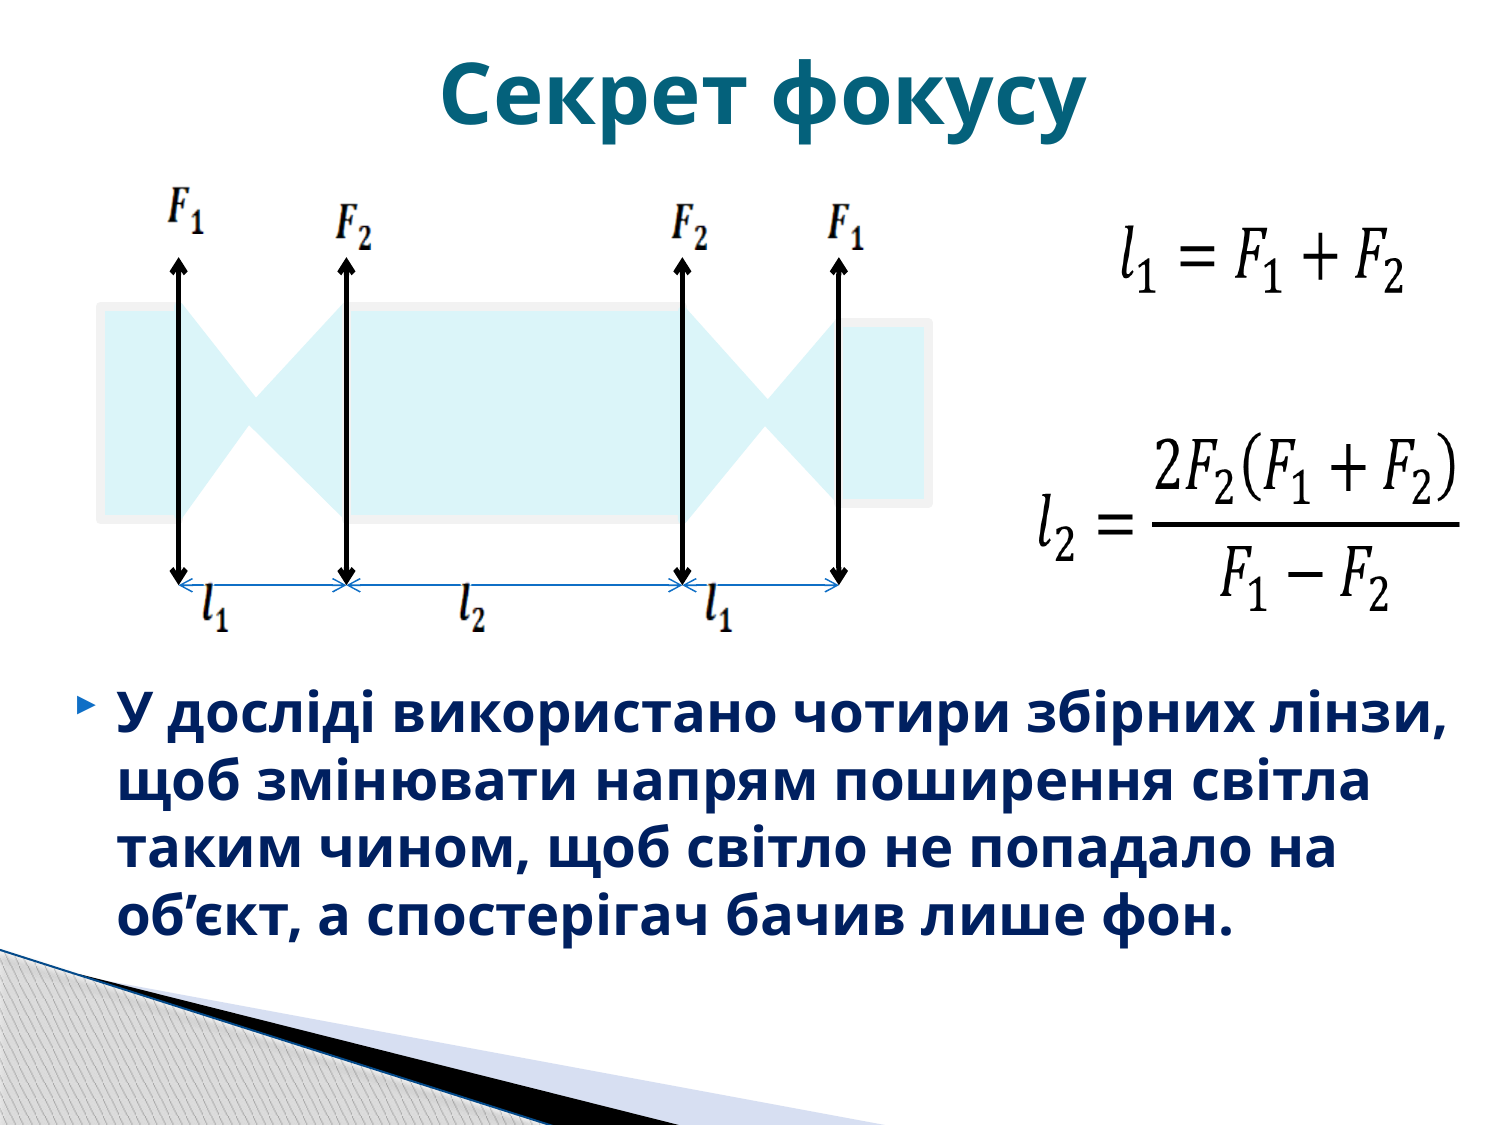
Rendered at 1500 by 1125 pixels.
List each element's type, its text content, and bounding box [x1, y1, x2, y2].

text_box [100, 172, 929, 633]
text_box [1084, 197, 1442, 312]
title Секрет фокусу [88, 19, 1439, 162]
list У досліді використано чотири збірних лінзи, щоб змінювати напрям поширення світла таким чином, щоб світло не попадало на об’єкт, а спостерігач бачив лише фон. [41, 668, 1471, 1069]
text_box [983, 414, 1500, 621]
